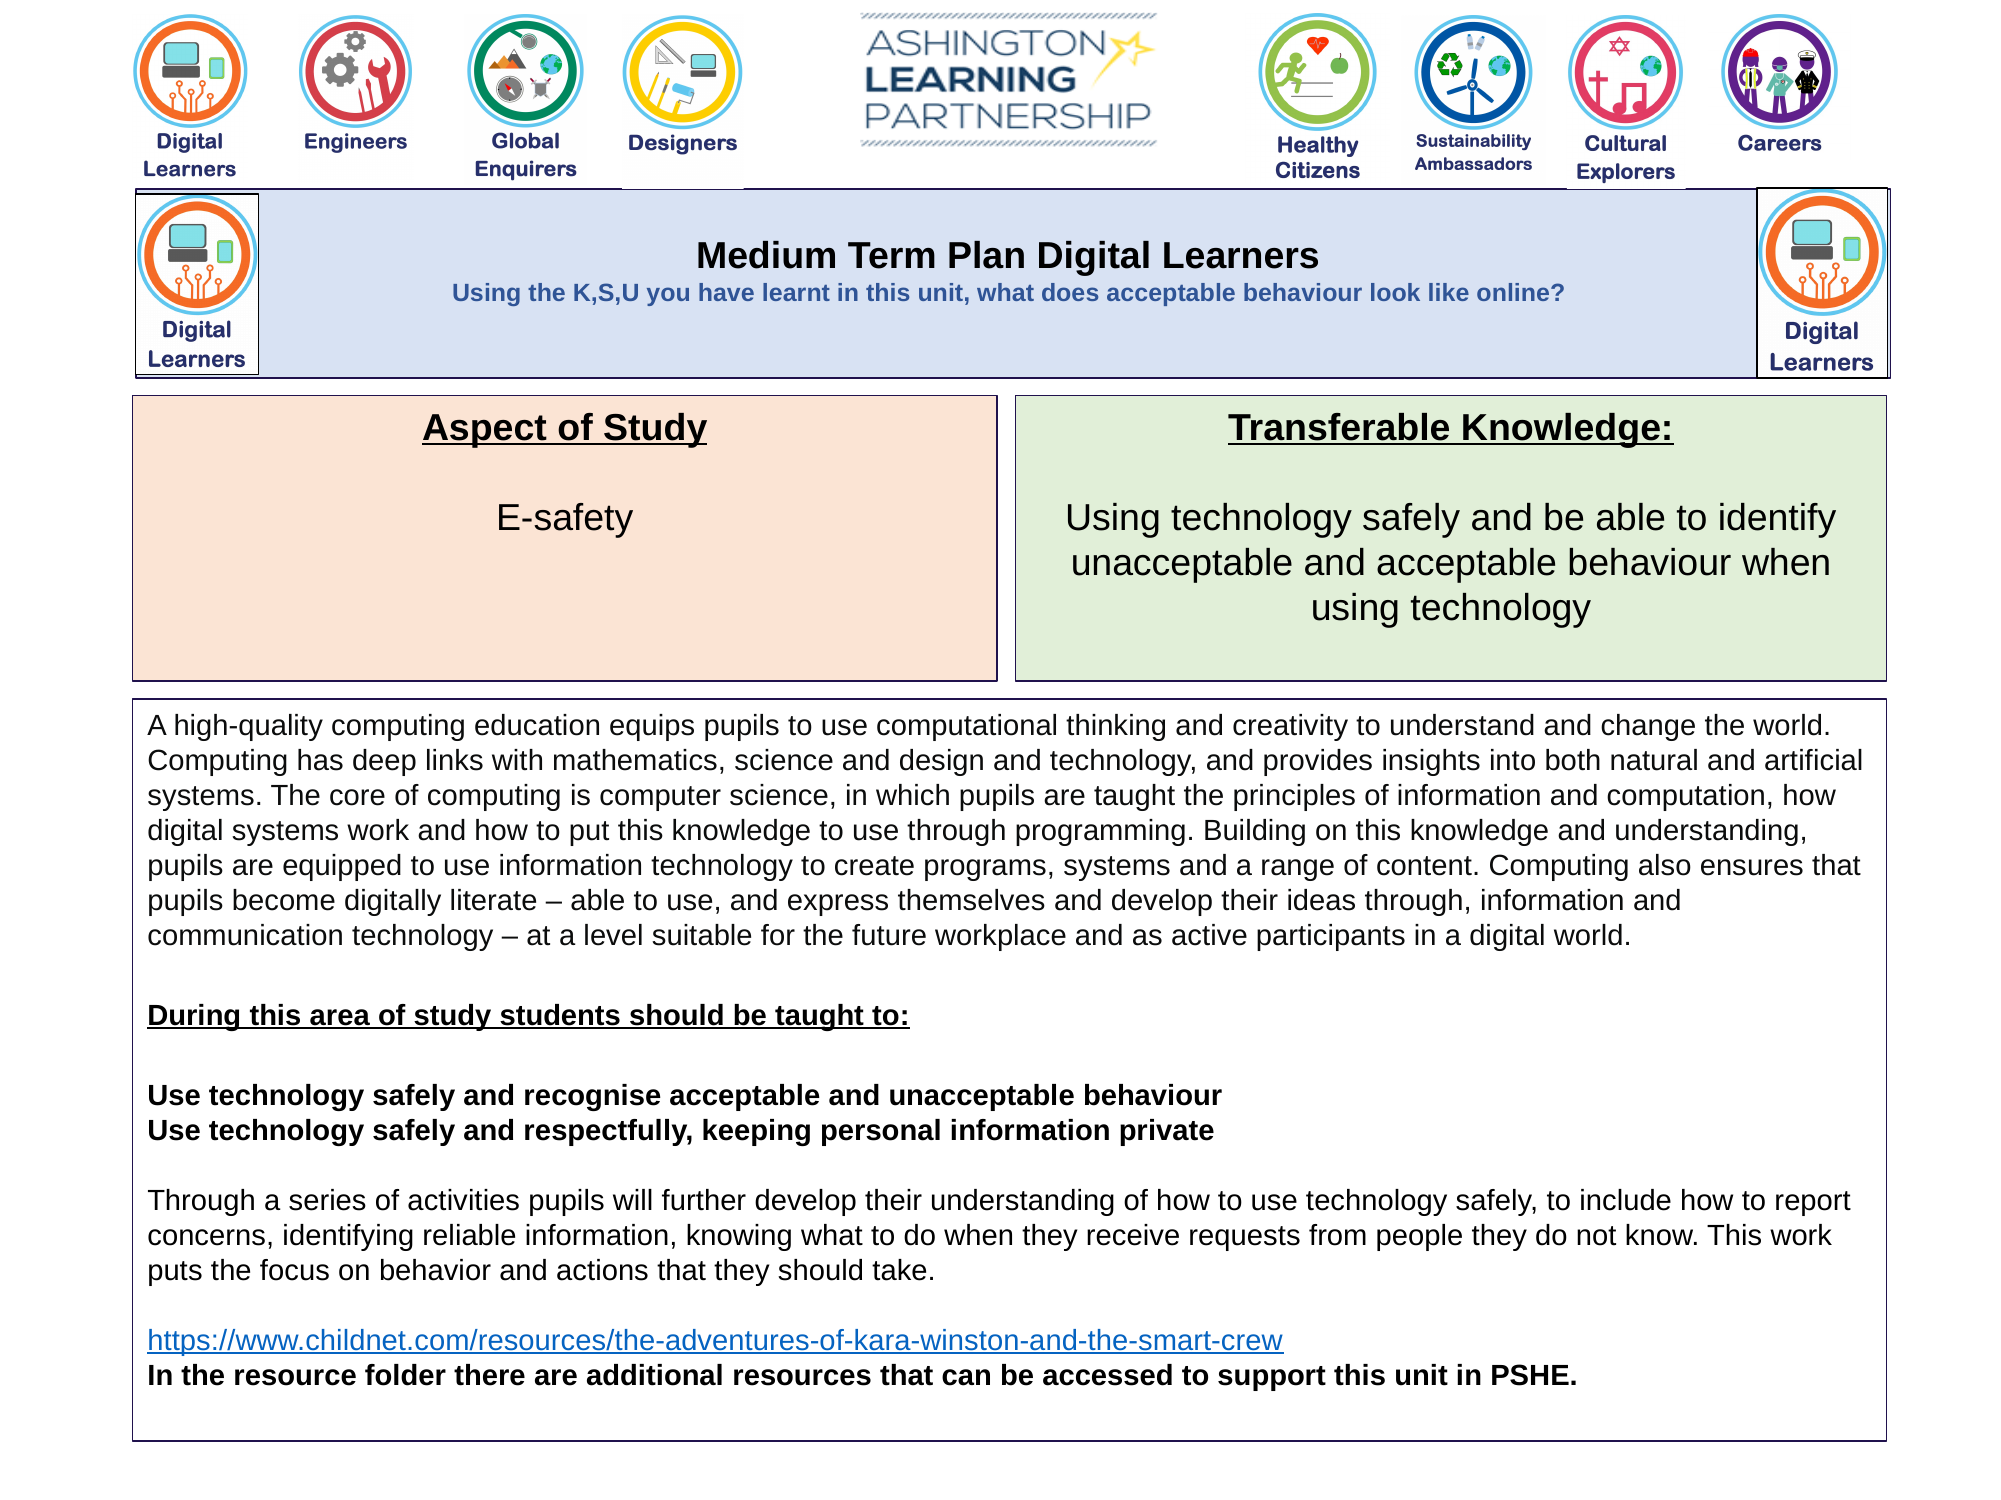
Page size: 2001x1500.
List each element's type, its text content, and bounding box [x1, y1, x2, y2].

picture [464, 14, 587, 185]
picture [1245, 13, 1390, 184]
picture [1566, 14, 1686, 189]
picture [1708, 13, 1851, 160]
text_box Medium Term Plan Digital Learners Using the K,S,U you have learnt in this unit, what does acceptable behaviour look like online? [246, 189, 1754, 379]
picture [131, 13, 248, 184]
picture [621, 14, 744, 189]
text_box Aspect of Study E-safety [132, 395, 998, 682]
picture [860, 12, 1159, 148]
text_box Transferable Knowledge: Using technology safely and be able to identify unacceptable and acceptable behaviour when using technology [1015, 395, 1887, 682]
text_box A high-quality computing education equips pupils to use computational thinking and creativity to understand and change the world. Computing has deep links with mathematics, science and design and technology, and provides insights into both natural and artificial systems. The core of computing is computer science, in which pupils are taught the principles of information and computation, how digital systems work and how to put this knowledge to use through programming. Building on this knowledge and understanding, pupils are equipped to use information technology to create programs, systems and a range of content. Computing also ensures that pupils become digitally literate – able to use, and express themselves and develop their ideas through, information and communication technology – at a level suitable for the future workplace and as active participants in a digital world. During this area of study students should be taught to: Use technology safely and recognise acceptable and unacceptable behaviour Use technology safely and respectfully, keeping personal information private Through a series of activities pupils will further develop their understanding of how to use technology safely, to include how to report concerns, identifying reliable information, knowing what to do when they receive requests from people they do not know. This work puts the focus on behavior and actions that they should take. https://www.childnet.com/resources/the-adventures-of-kara-winston-and-the-smart-crew In the resource folder there are additional resources that can be accessed to support this unit in PSHE. [132, 699, 1887, 1442]
picture [1401, 14, 1546, 185]
picture [298, 14, 414, 183]
picture [1757, 188, 1887, 378]
picture [135, 194, 259, 374]
